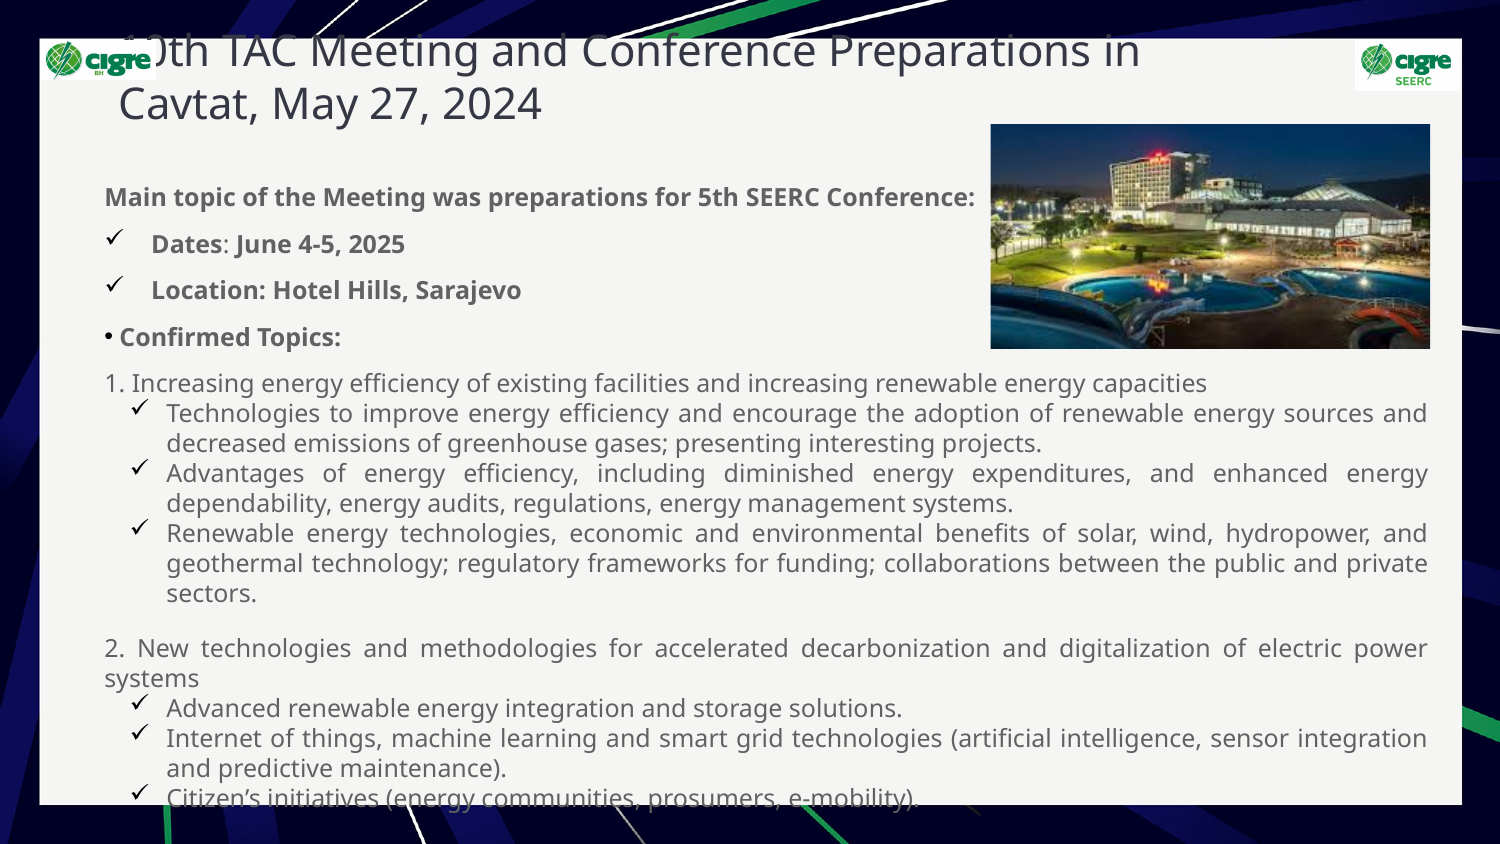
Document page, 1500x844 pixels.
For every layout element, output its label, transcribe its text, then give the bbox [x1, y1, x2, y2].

title 10th TAC Meeting and Conference Preparations in Cavtat, May 27, 2024 [103, 6, 1271, 134]
picture [990, 329, 1012, 337]
picture [0, 0, 1500, 844]
text_box Main topic of the Meeting was preparations for 5th SEERC Conference: Dates: June 4-5, 2025 Location: Hotel Hills, Sarajevo Confirmed Topics: 1. Increasing energy efficiency of existing facilities and increasing renewable energy capacities Technologies to improve energy efficiency and encourage the adoption of renewable energy sources and decreased emissions of greenhouse gases; presenting interesting projects. Advantages of energy efficiency, including diminished energy expenditures, and enhanced energy dependability, energy audits, regulations, energy management systems. Renewable energy technologies, economic and environmental benefits of solar, wind, hydropower, and geothermal technology; regulatory frameworks for funding; collaborations between the public and private sectors. 2. New technologies and methodologies for accelerated decarbonization and digitalization of electric power systems Advanced renewable energy integration and storage solutions. Internet of things, machine learning and smart grid technologies (artificial intelligence, sensor integration and predictive maintenance). Citizen’s initiatives (energy communities, prosumers, e-mobility). [50, 134, 1431, 844]
text_box [774, 646, 1463, 673]
